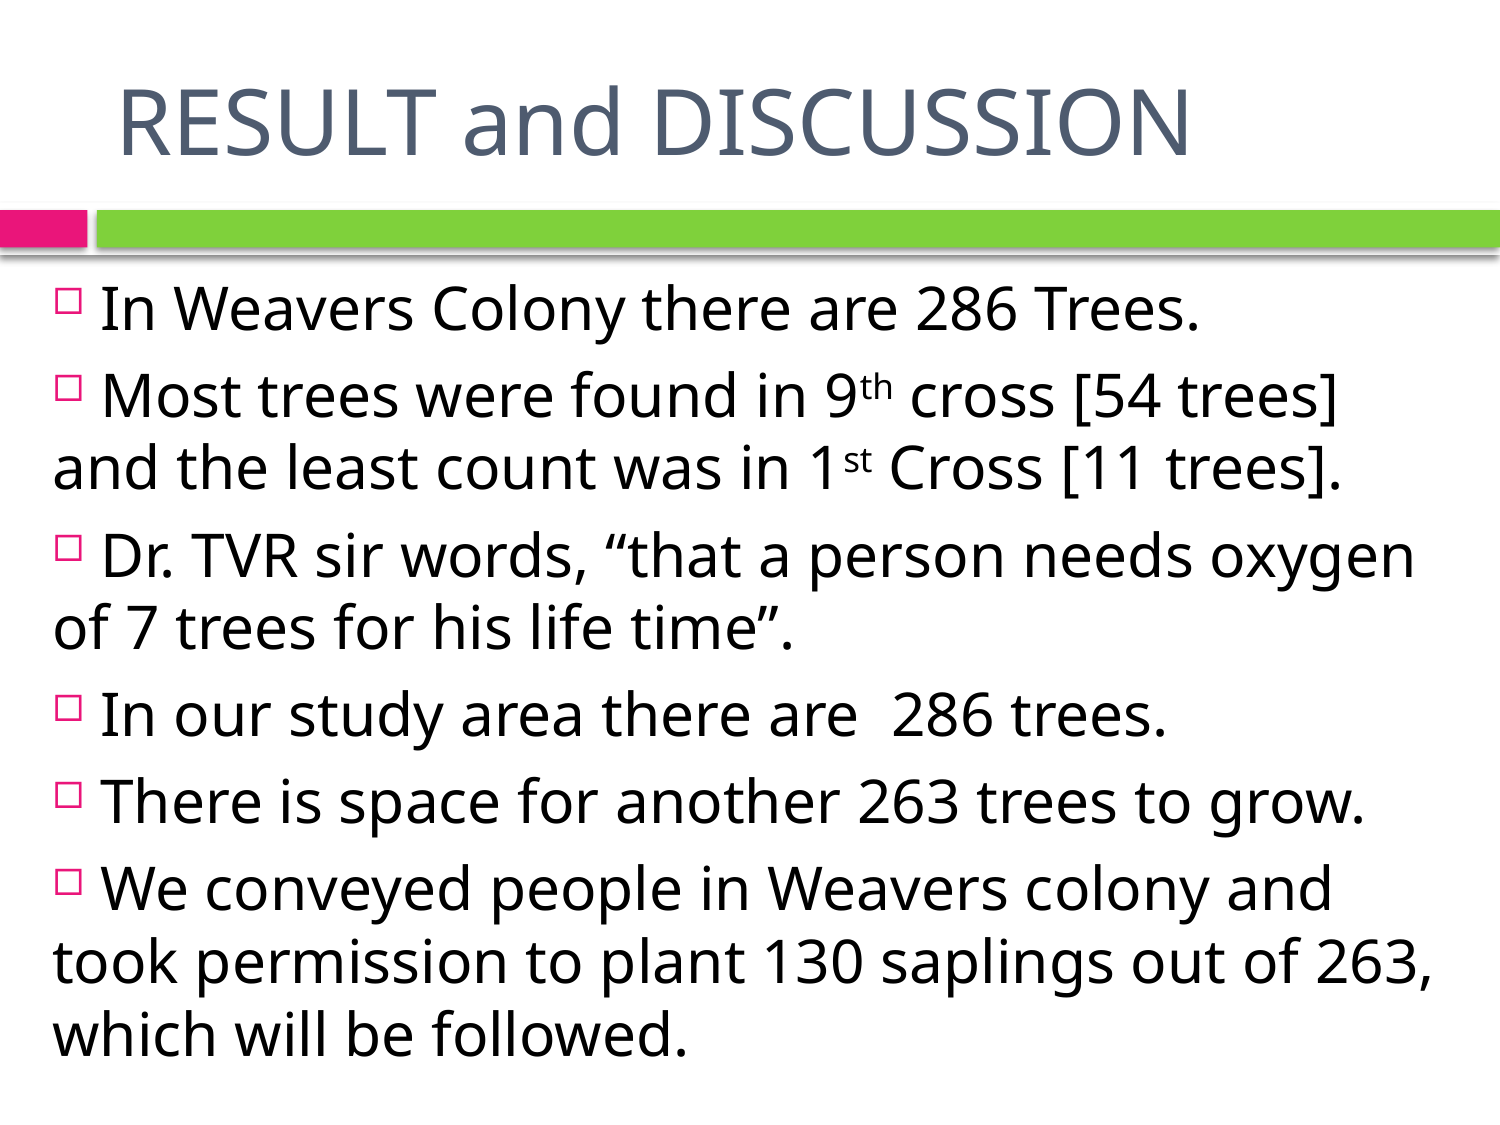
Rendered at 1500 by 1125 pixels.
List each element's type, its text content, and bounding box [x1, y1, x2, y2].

list In Weavers Colony there are 286 Trees. Most trees were found in 9th cross [54 trees] and the least count was in 1st Cross [11 trees]. Dr. TVR sir words, “that a person needs oxygen of 7 trees for his life time”. In our study area there are 286 trees. There is space for another 263 trees to grow. We conveyed people in Weavers colony and took permission to plant 130 saplings out of 263, which will be followed. [37, 262, 1463, 1088]
title RESULT and DISCUSSION [100, 37, 1438, 200]
